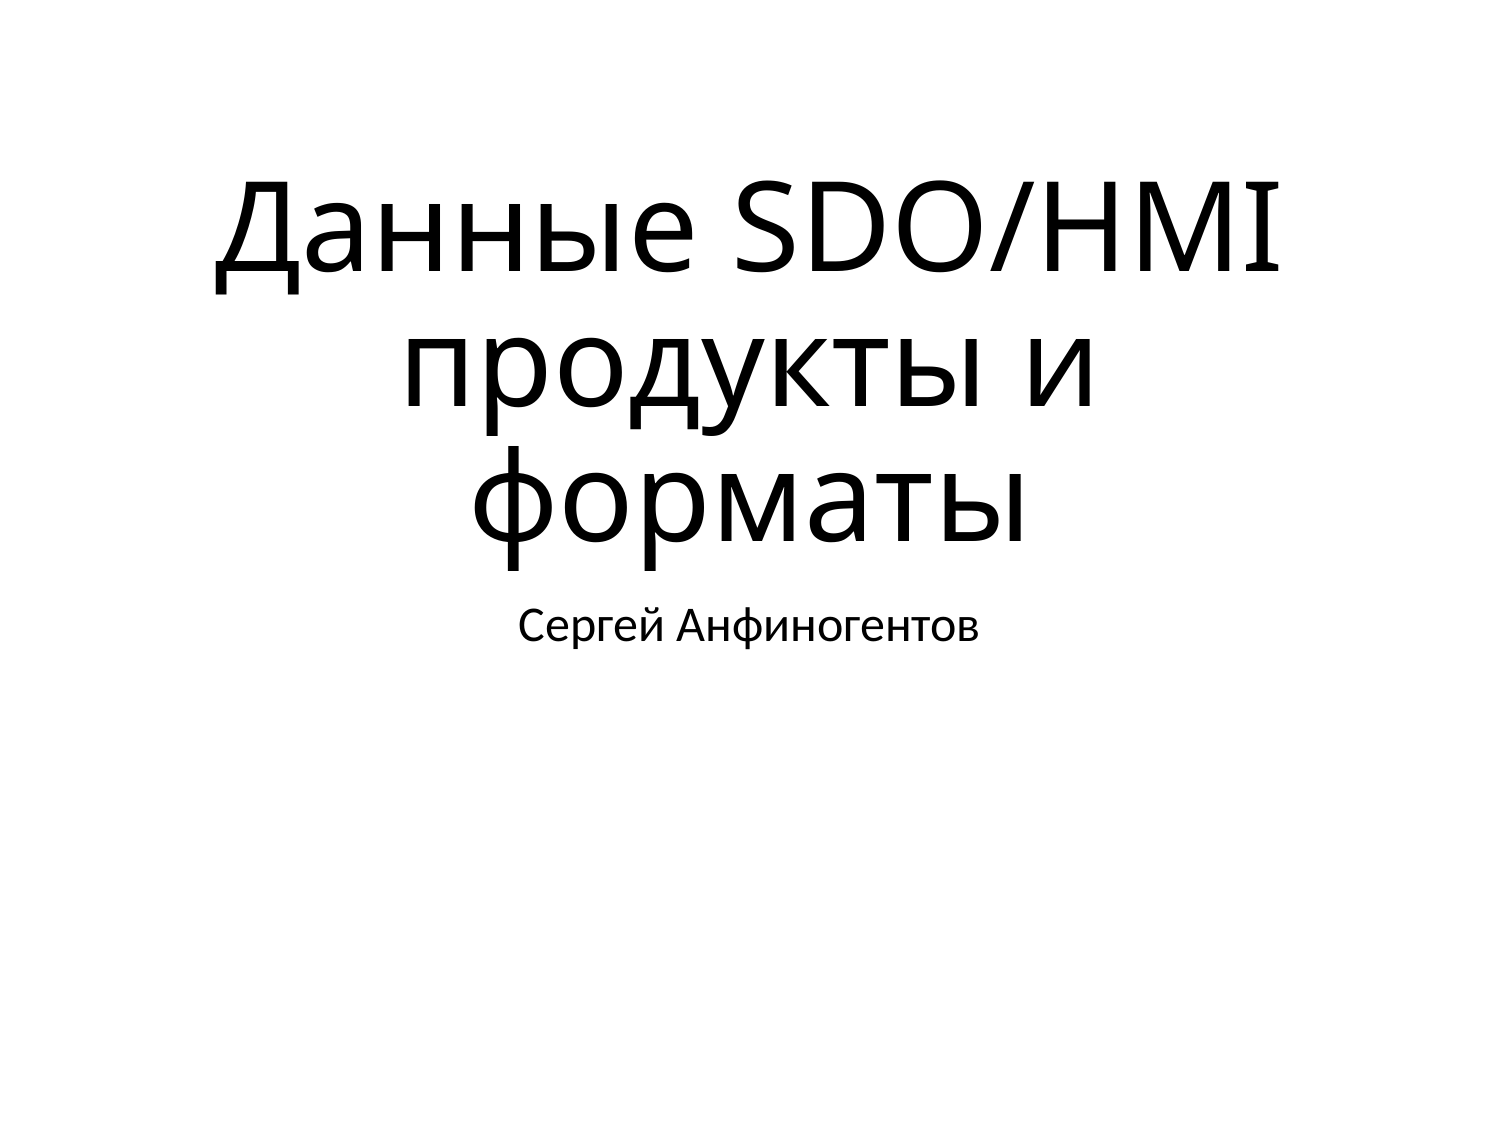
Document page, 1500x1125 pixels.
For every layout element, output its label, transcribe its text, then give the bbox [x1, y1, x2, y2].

title Данные SDO/HMI продукты и форматы [112, 184, 1388, 576]
subtitle Сергей Анфиногентов [187, 590, 1313, 863]
